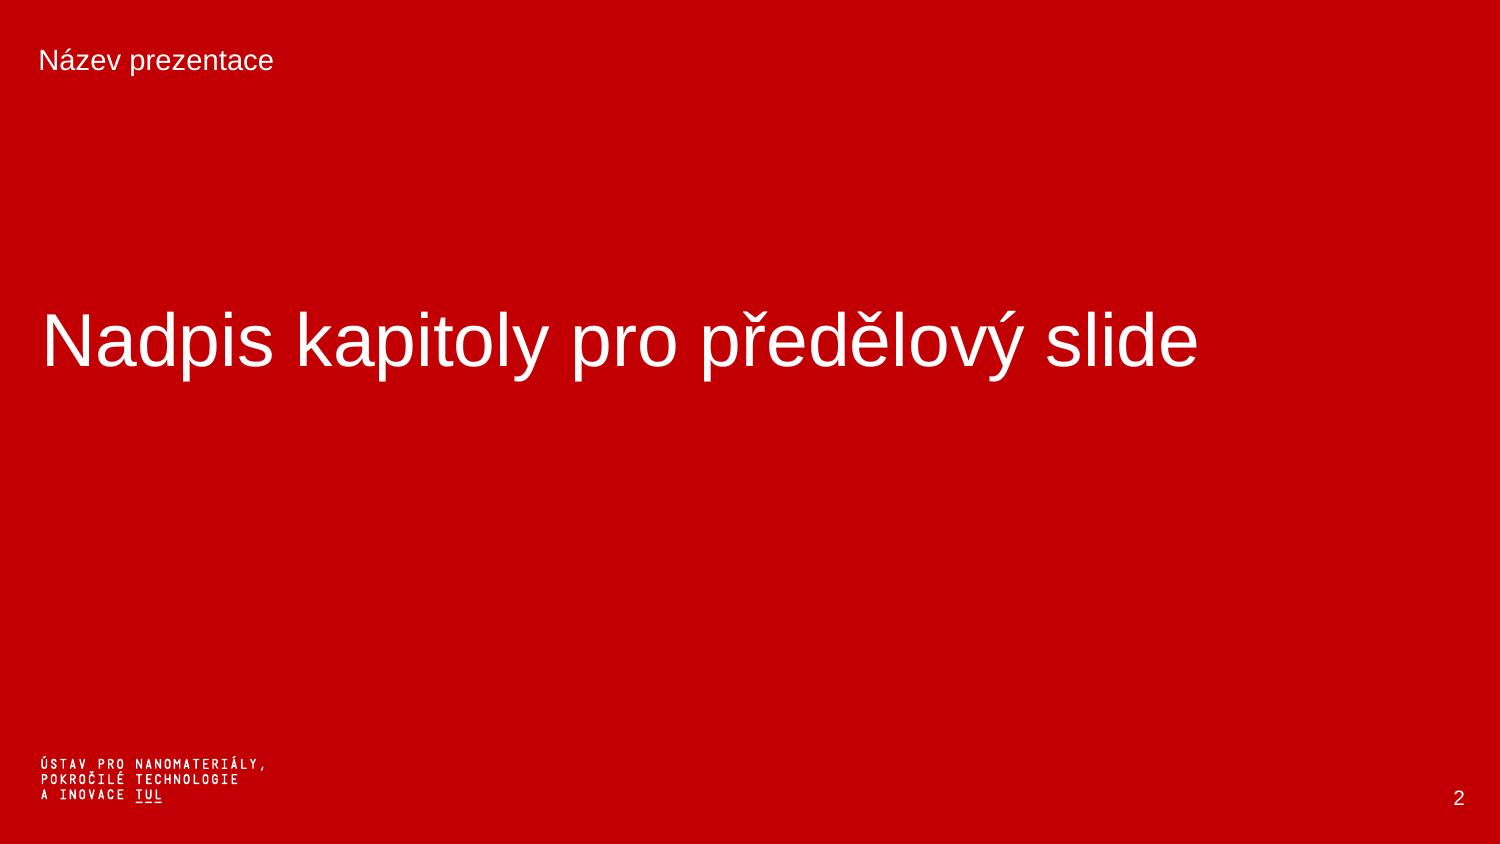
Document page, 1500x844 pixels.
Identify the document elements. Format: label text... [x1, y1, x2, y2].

list Název prezentace [18, 40, 1261, 101]
title Nadpis kapitoly pro předělový slide [40, 275, 1282, 572]
slide_number 3 [1423, 768, 1481, 826]
